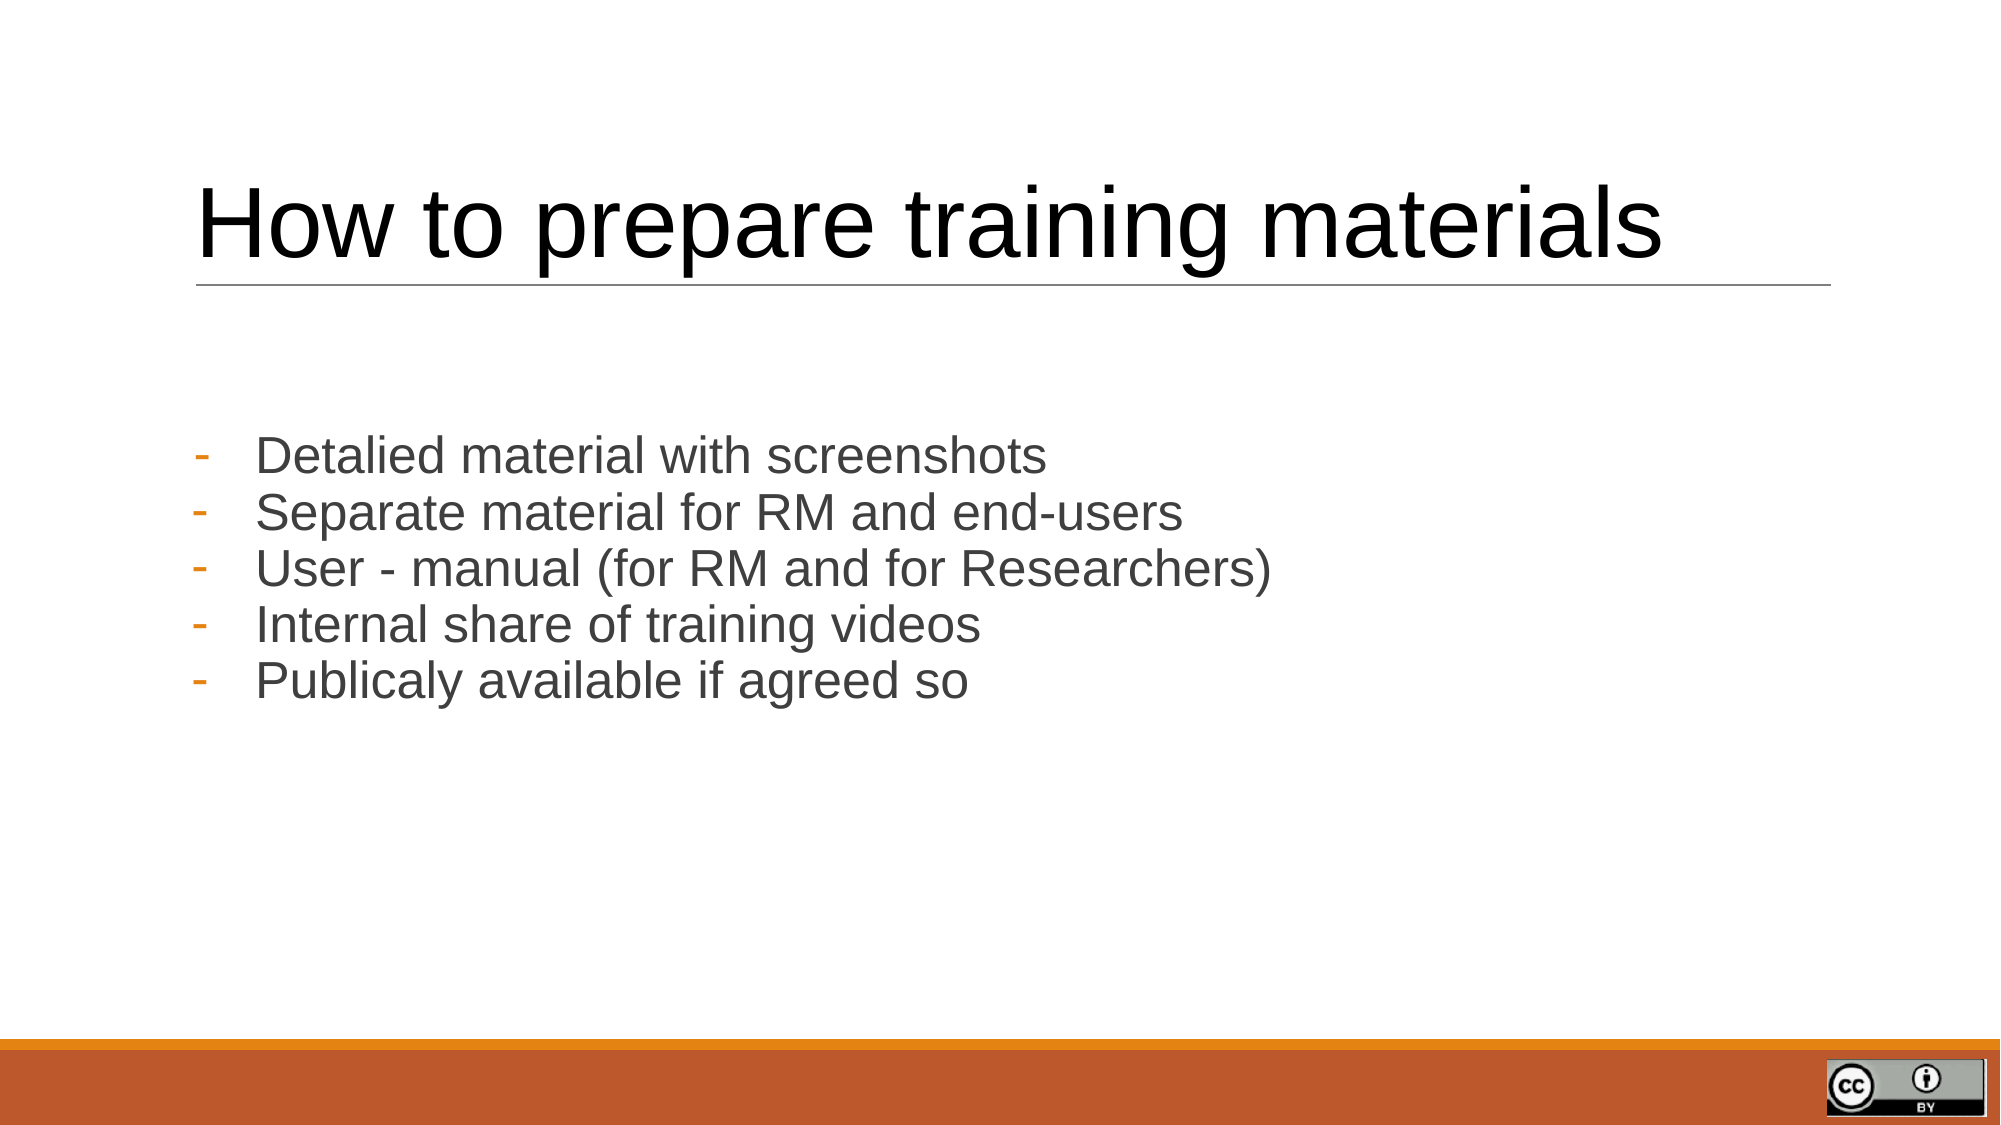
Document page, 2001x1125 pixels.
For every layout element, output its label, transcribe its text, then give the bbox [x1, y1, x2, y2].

picture [1809, 1038, 1987, 1117]
title How to prepare training materials [180, 156, 1817, 285]
list Detalied material with screenshots Separate material for RM and end-users User - manual (for RM and for Researchers) Internal share of training videos Publicaly available if agreed so [180, 302, 1830, 963]
